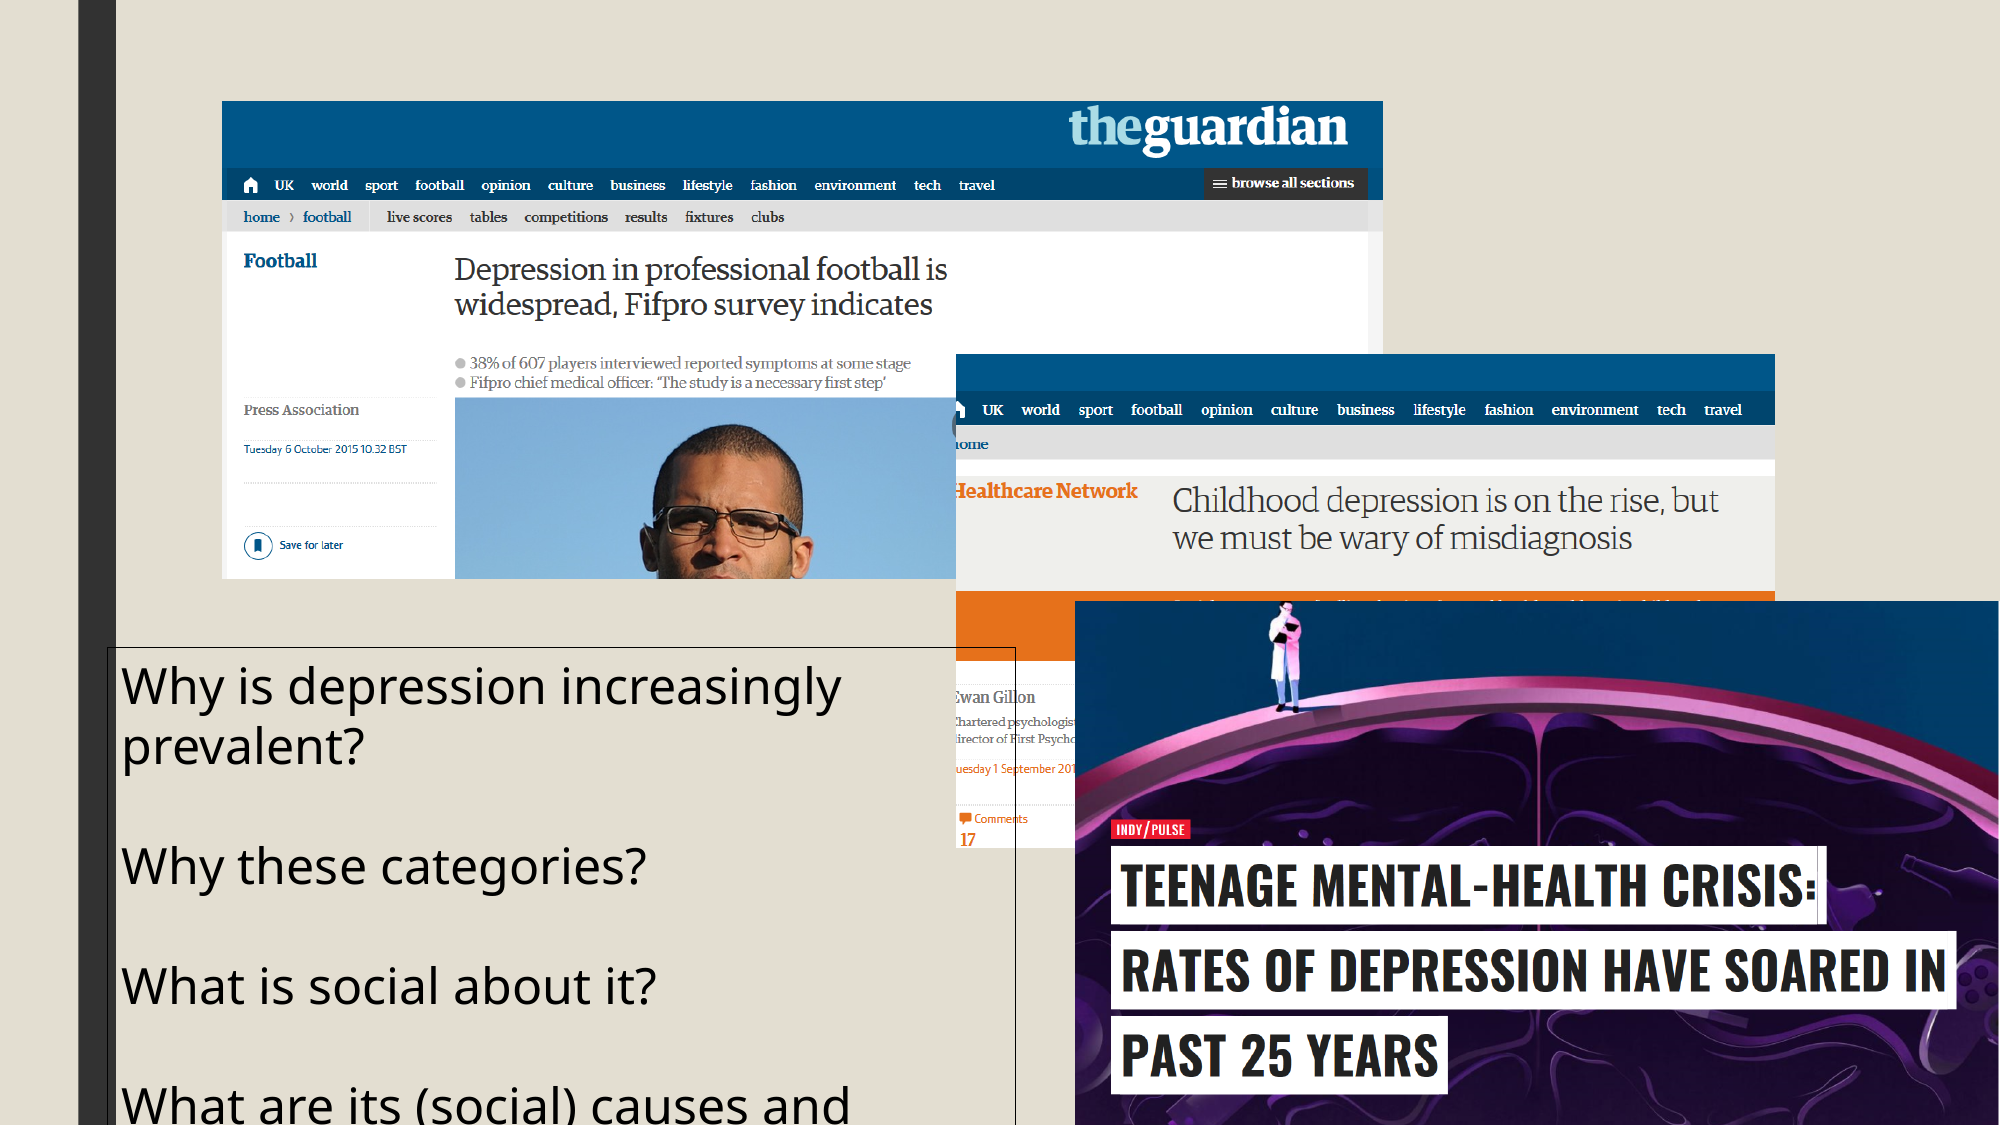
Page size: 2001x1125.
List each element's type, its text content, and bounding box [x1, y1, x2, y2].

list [222, 101, 1383, 579]
picture [956, 354, 2000, 1125]
text_box Why is depression increasingly prevalent? Why these categories? What is social about it? What are its (social) causes and effects? [107, 647, 1016, 1125]
